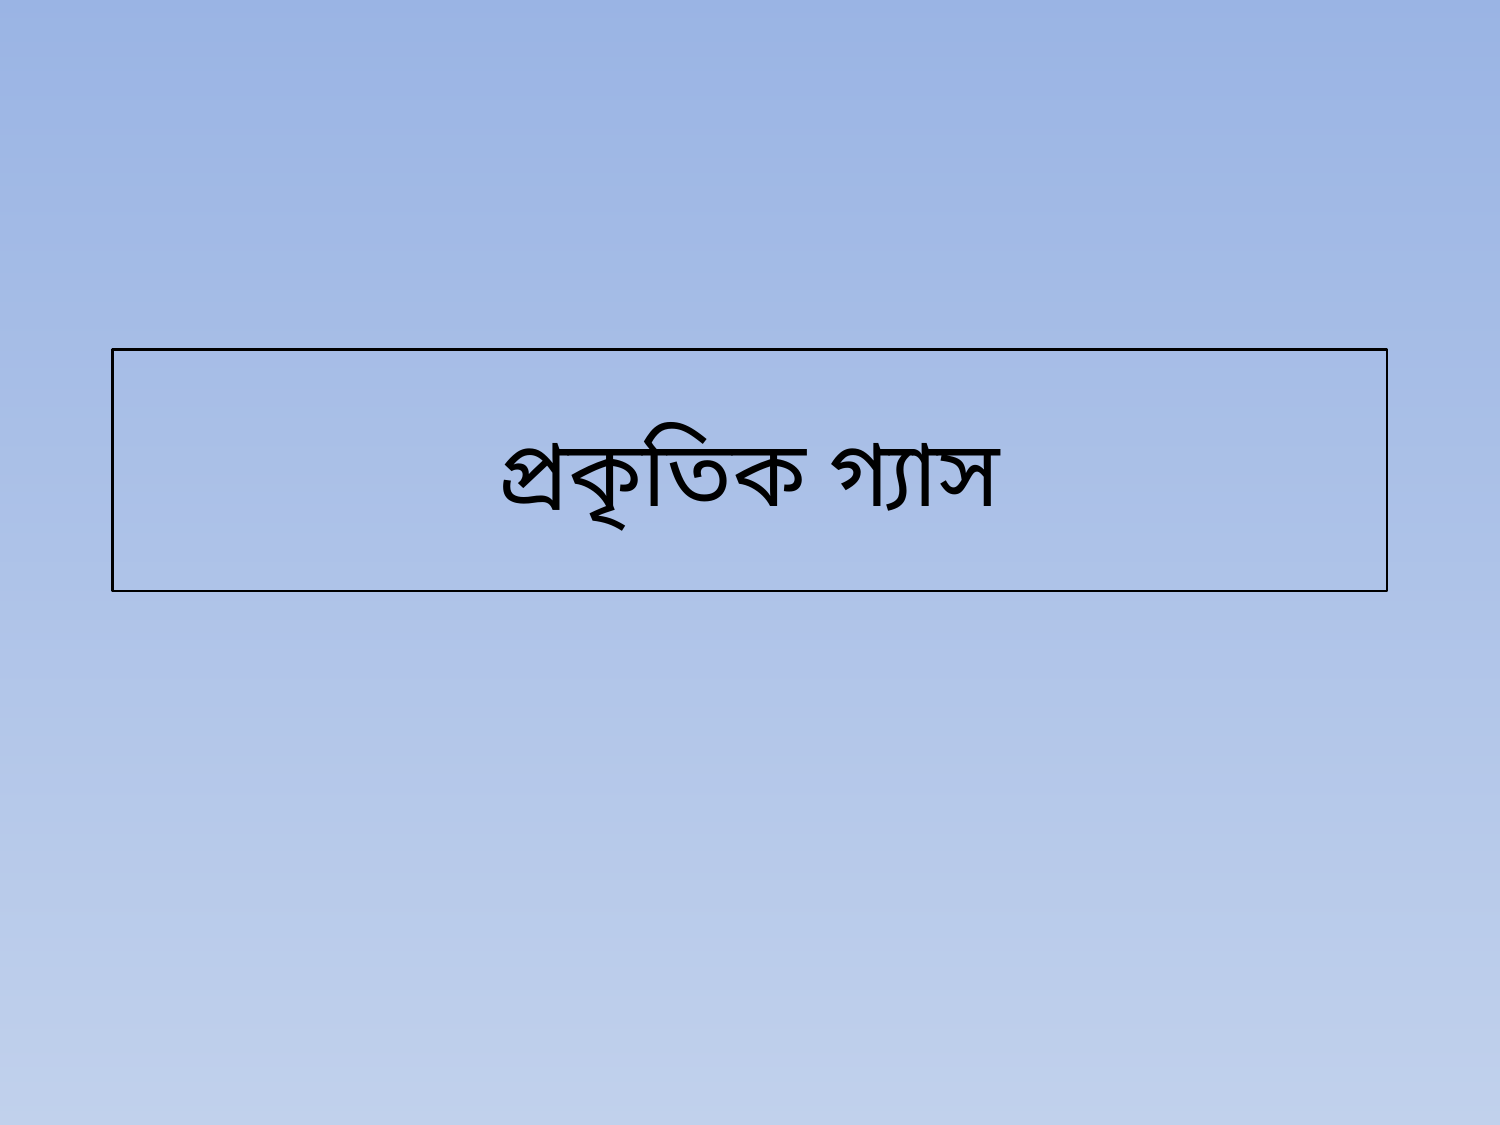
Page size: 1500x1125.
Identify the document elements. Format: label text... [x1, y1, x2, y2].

title প্রকৃতিক গ্যাস [112, 349, 1388, 591]
